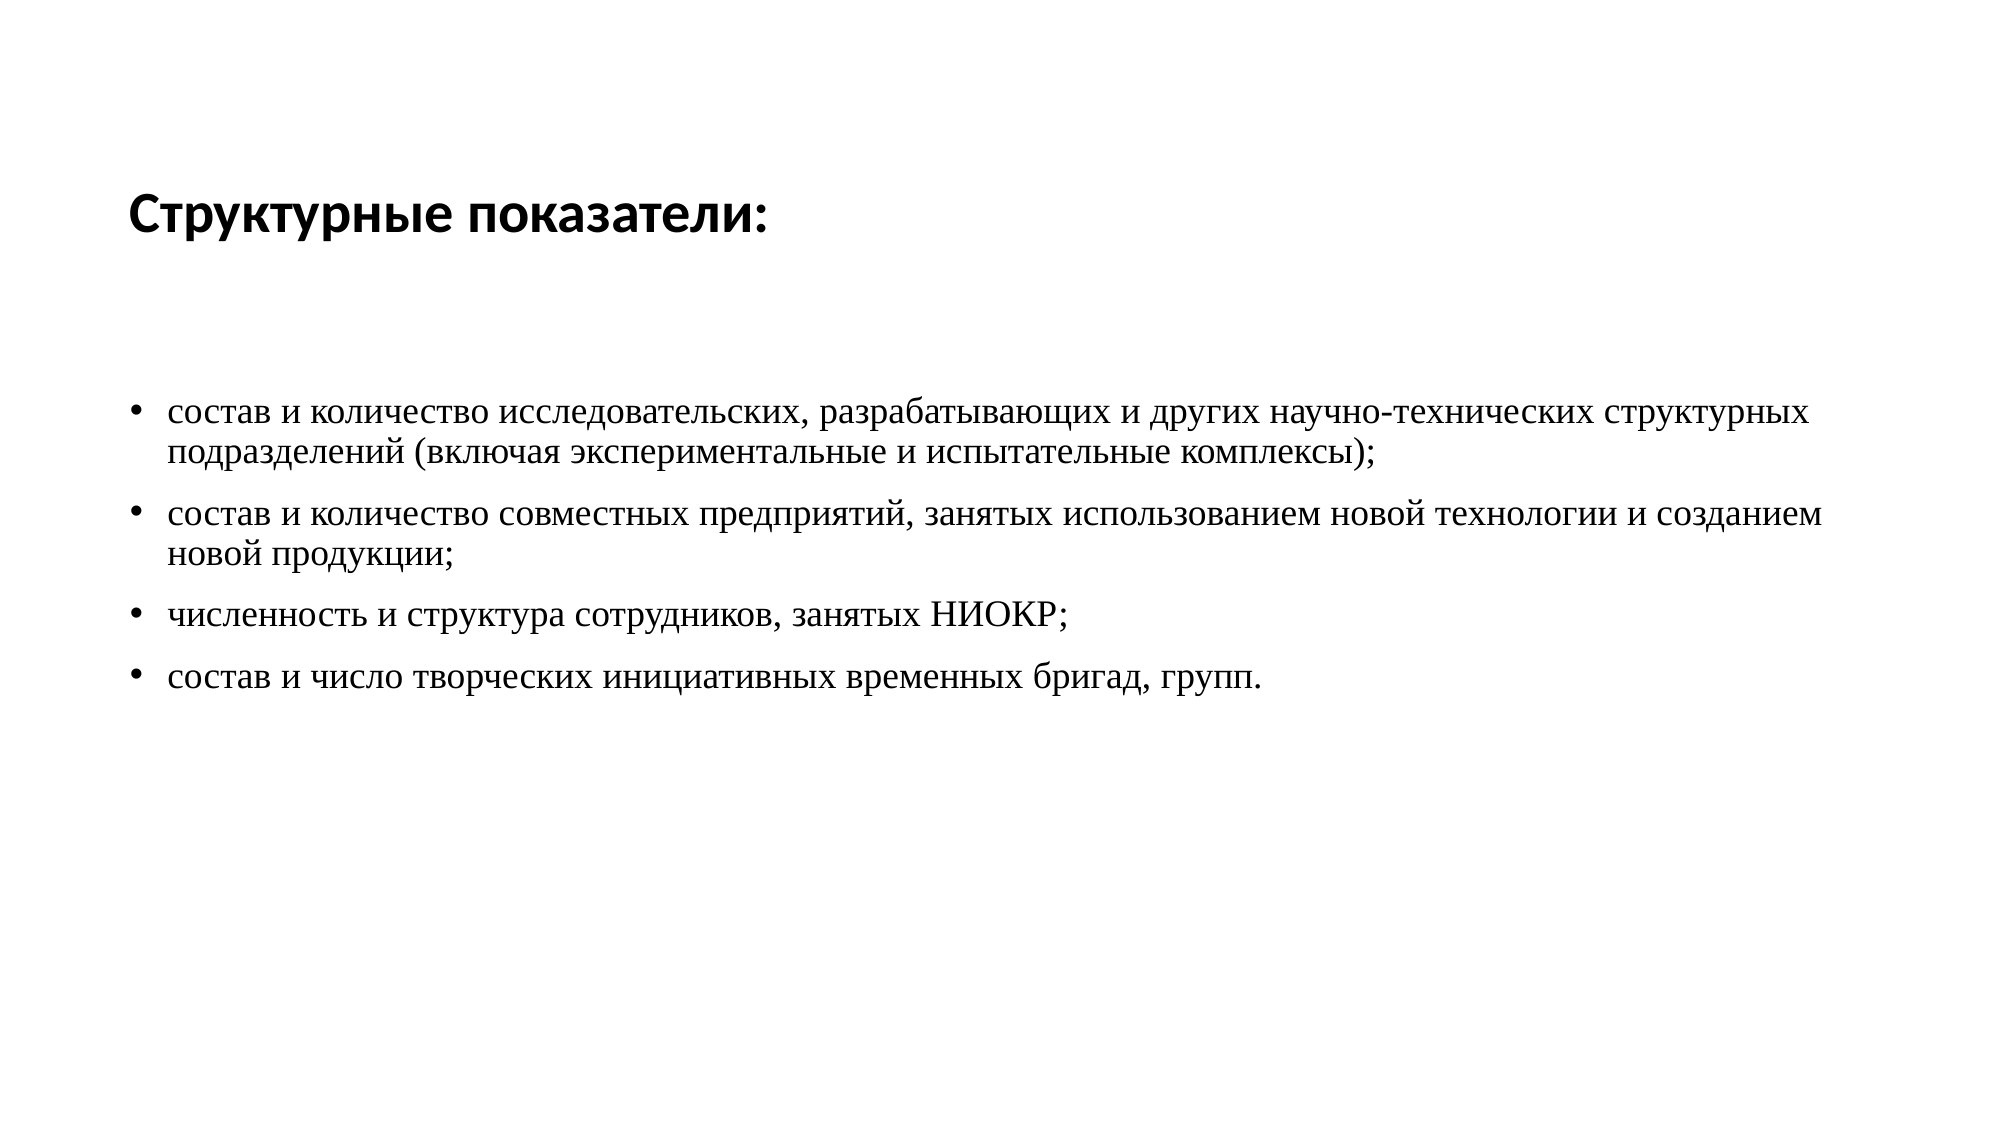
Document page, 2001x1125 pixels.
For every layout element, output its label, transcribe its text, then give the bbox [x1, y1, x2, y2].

title Структурные показатели: [114, 139, 1840, 357]
list состав и количество исследовательских, разрабатывающих и других научно-технических структурных подразделений (включая экспериментальные и испытательные комплексы); состав и количество совместных предприятий, занятых использованием новой технологии и созданием новой продукции; численность и структура сотрудников, занятых НИОКР; состав и число творческих инициативных временных бригад, групп. [114, 383, 1840, 866]
